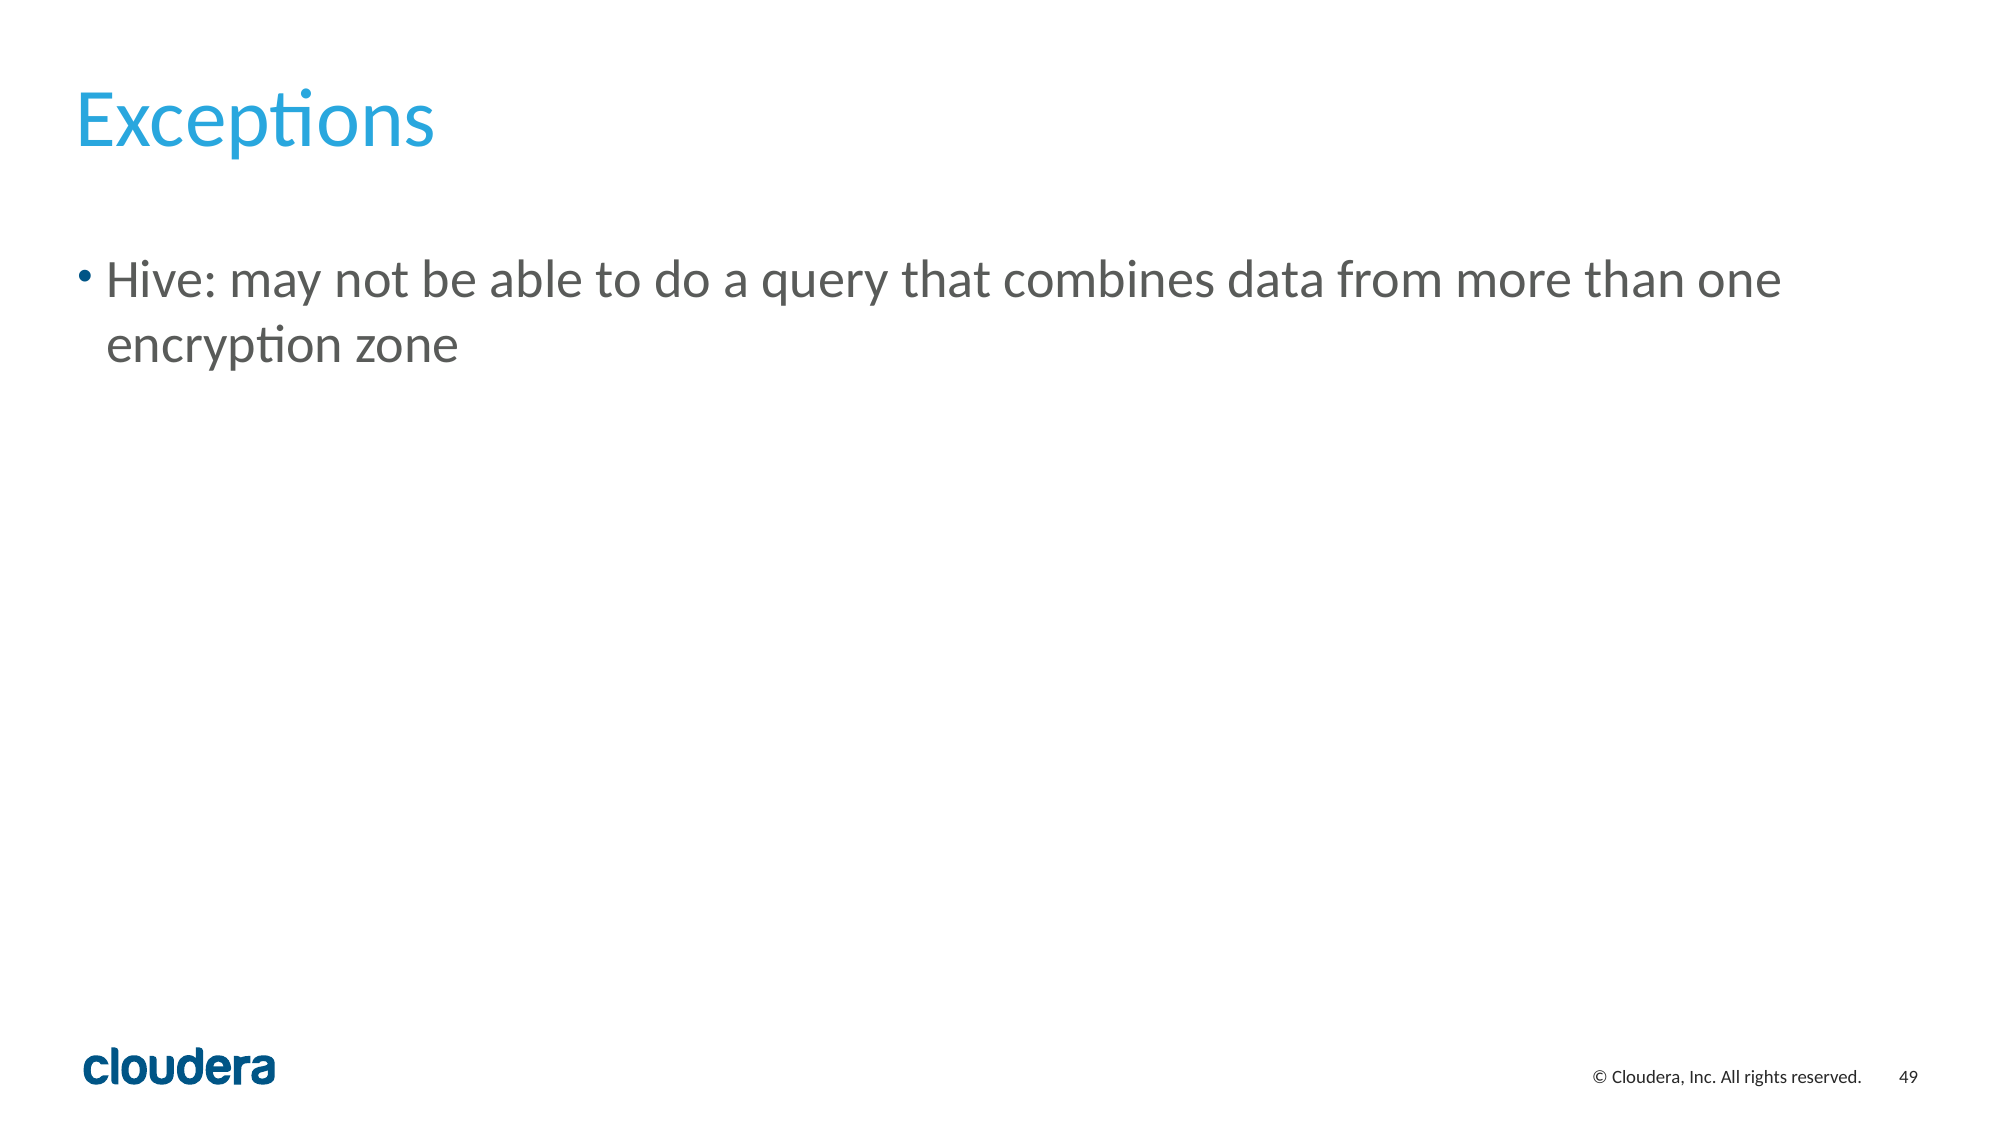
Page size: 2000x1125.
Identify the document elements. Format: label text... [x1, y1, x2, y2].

list Hive: may not be able to do a query that combines data from more than one encryption zone [62, 235, 1919, 1017]
title Exceptions [60, 75, 1916, 205]
